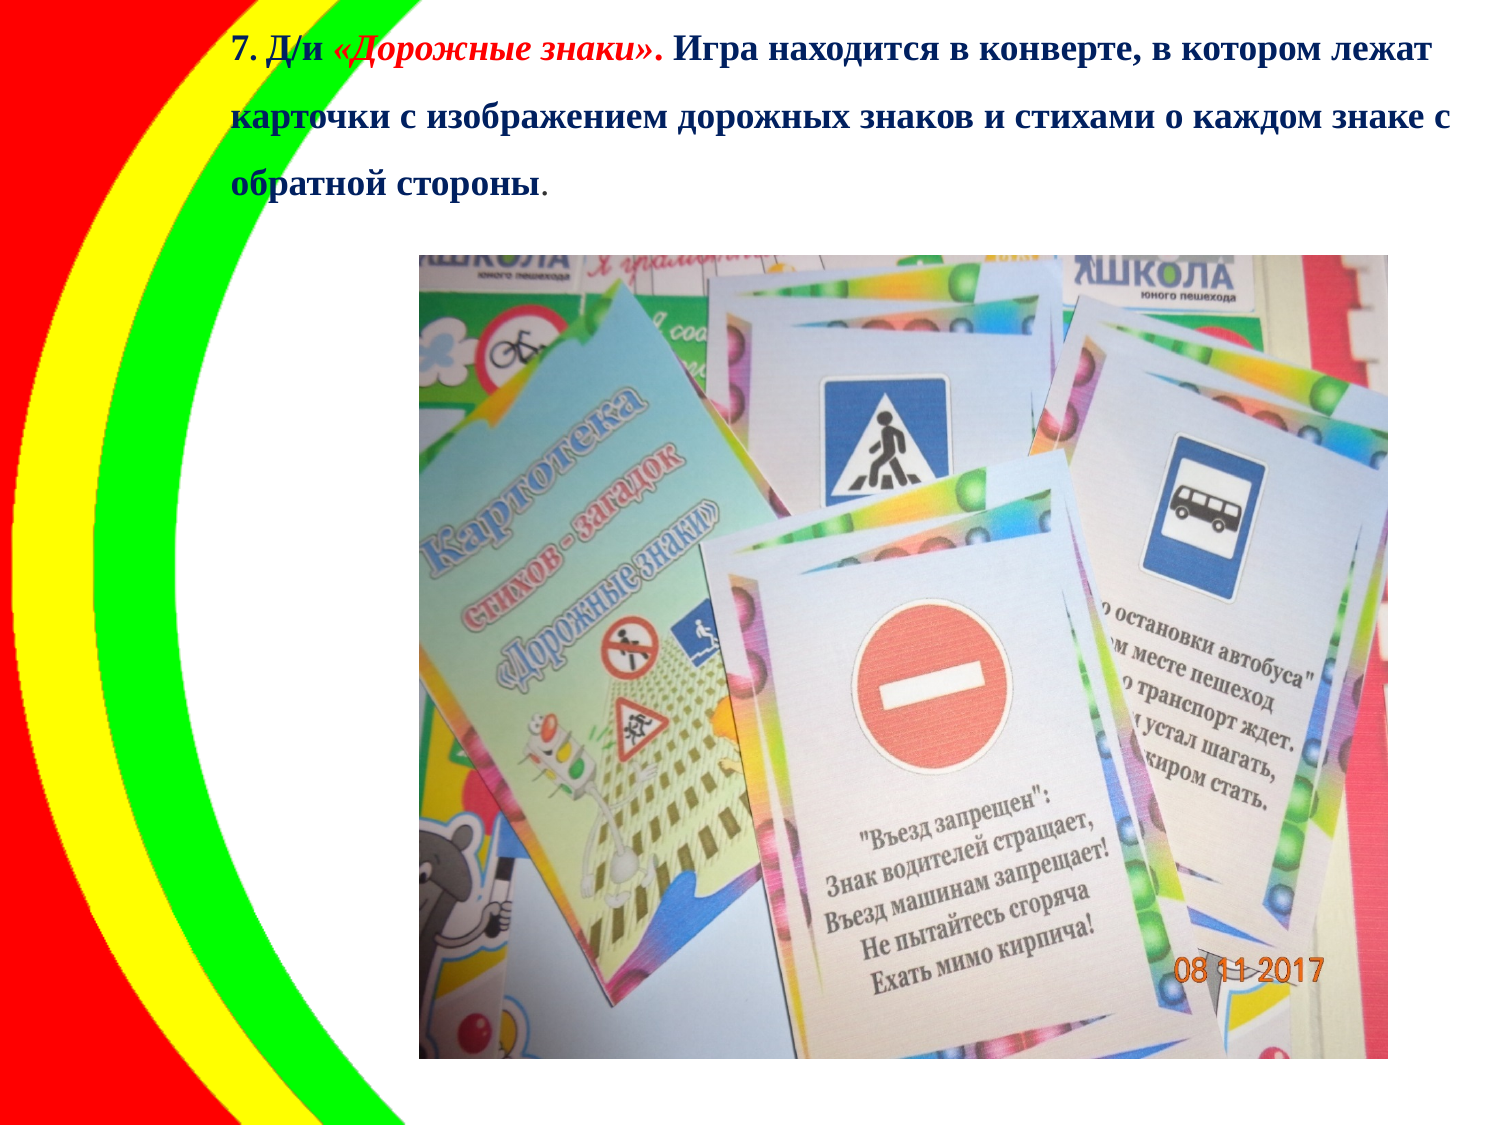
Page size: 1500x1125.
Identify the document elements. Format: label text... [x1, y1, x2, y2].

text_box 7. Д/и «Дорожные знаки». Игра находится в конверте, в котором лежат карточки с изображением дорожных знаков и стихами о каждом знаке с обратной стороны. [215, 0, 1500, 211]
picture [0, 0, 1500, 1125]
